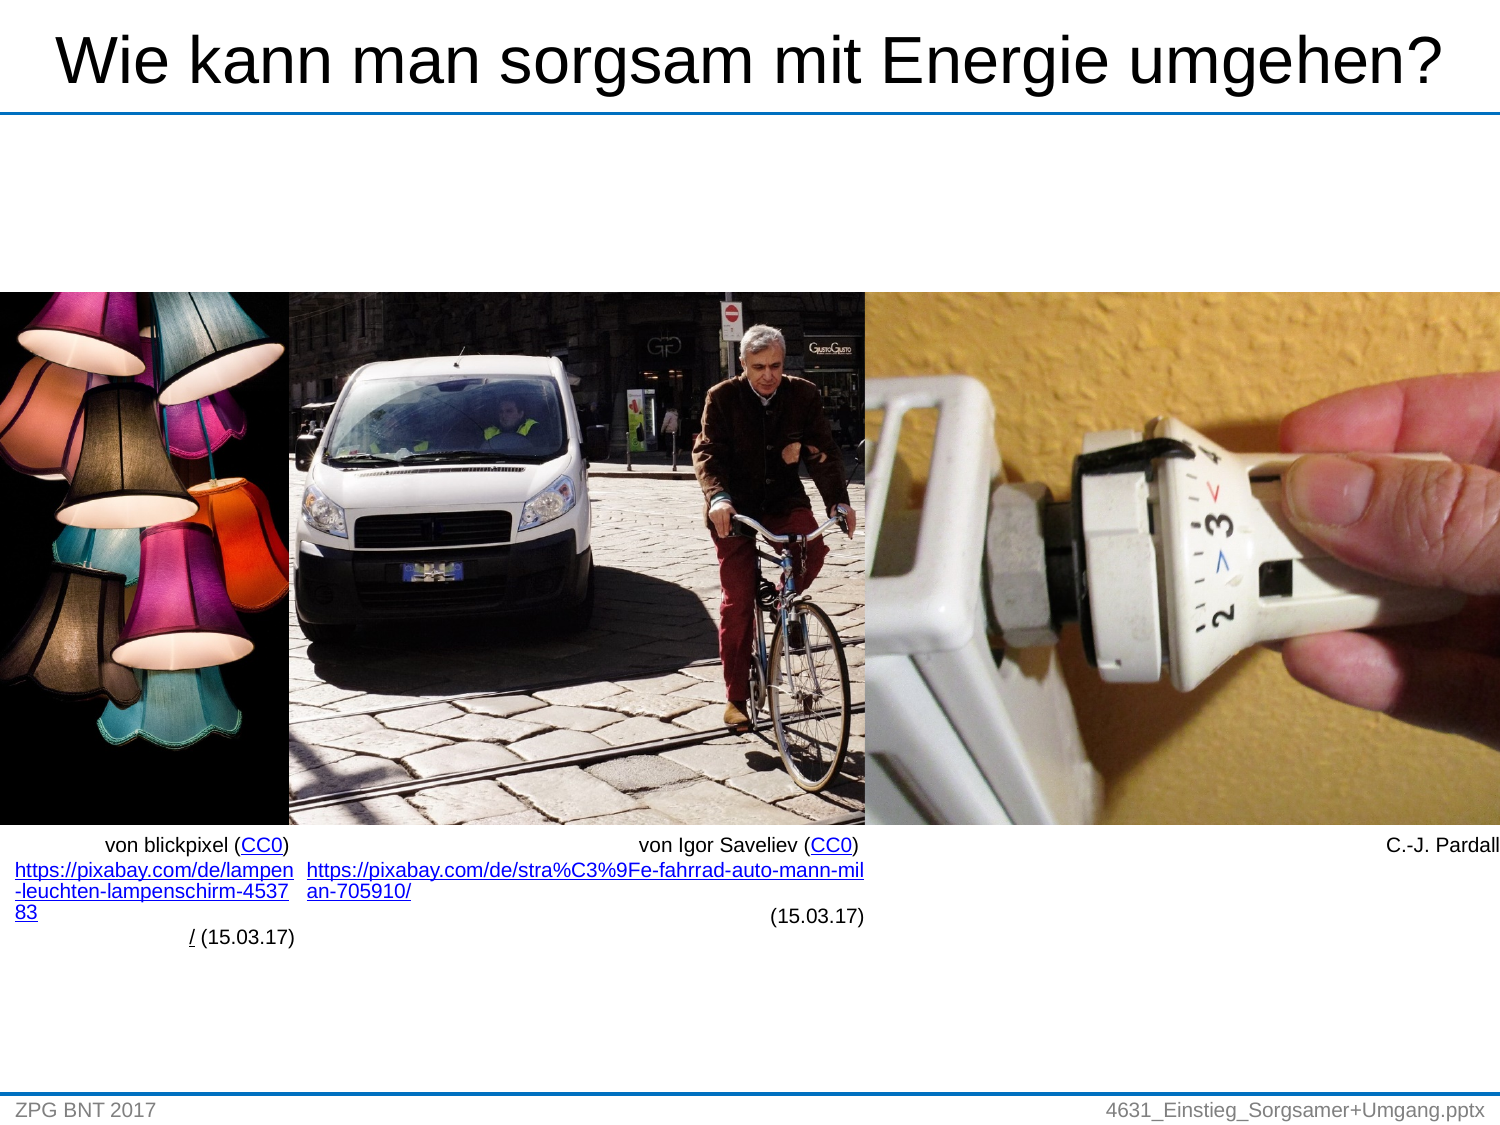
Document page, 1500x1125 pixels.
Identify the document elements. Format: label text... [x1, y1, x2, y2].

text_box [289, 292, 868, 916]
slide_number ZPG BNT 2017 [0, 1094, 408, 1125]
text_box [864, 292, 1500, 867]
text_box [0, 292, 296, 941]
slide_number 4631_Einstieg_Sorgsamer+Umgang.pptx [1080, 1094, 1500, 1125]
title Wie kann man sorgsam mit Energie umgehen? [0, 0, 1500, 114]
